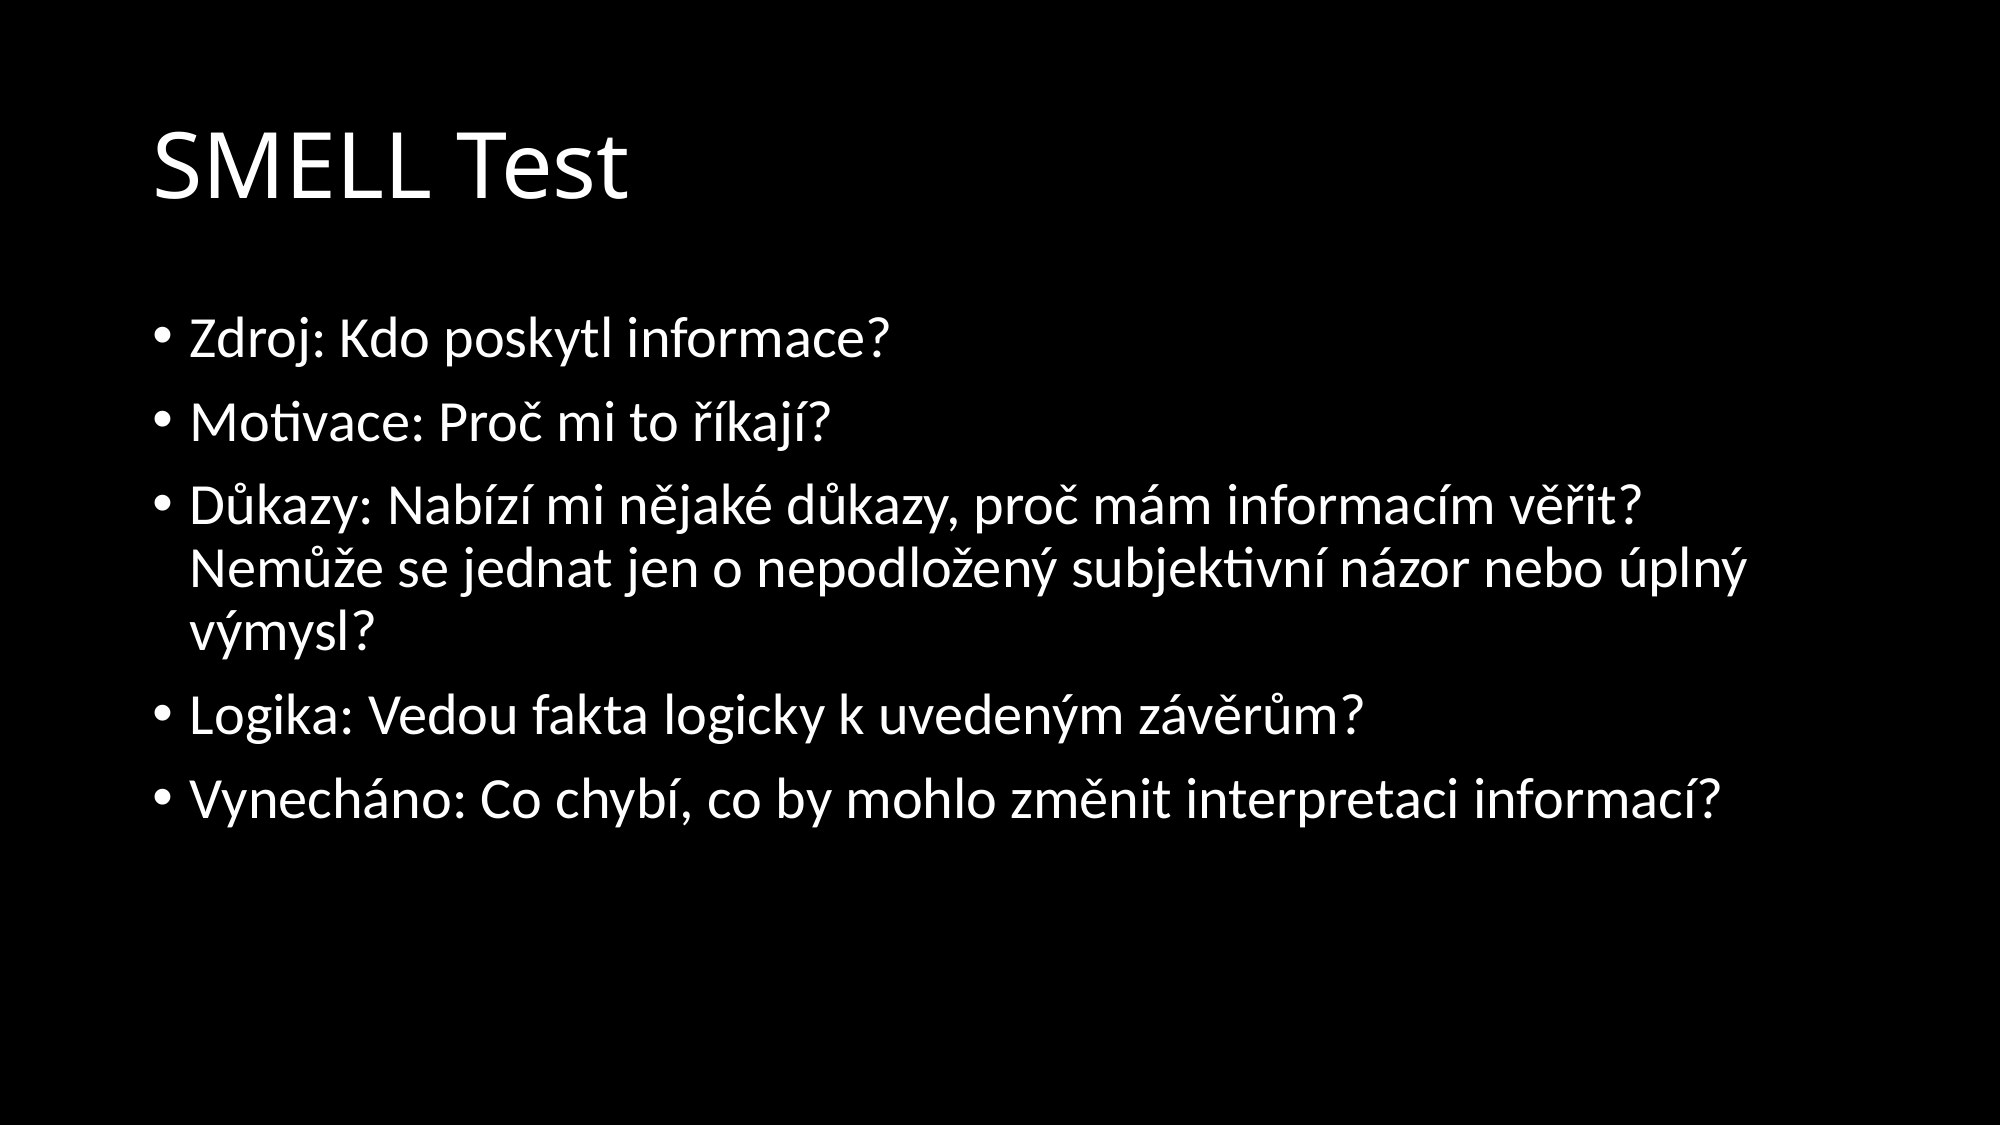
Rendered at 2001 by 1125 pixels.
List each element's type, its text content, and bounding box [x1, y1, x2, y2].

title SMELL Test [137, 59, 1863, 278]
list Zdroj: Kdo poskytl informace? Motivace: Proč mi to říkají? Důkazy: Nabízí mi nějaké důkazy, proč mám informacím věřit? Nemůže se jednat jen o nepodložený subjektivní názor nebo úplný výmysl? Logika: Vedou fakta logicky k uvedeným závěrům? Vynecháno: Co chybí, co by mohlo změnit interpretaci informací? [137, 299, 1863, 1014]
